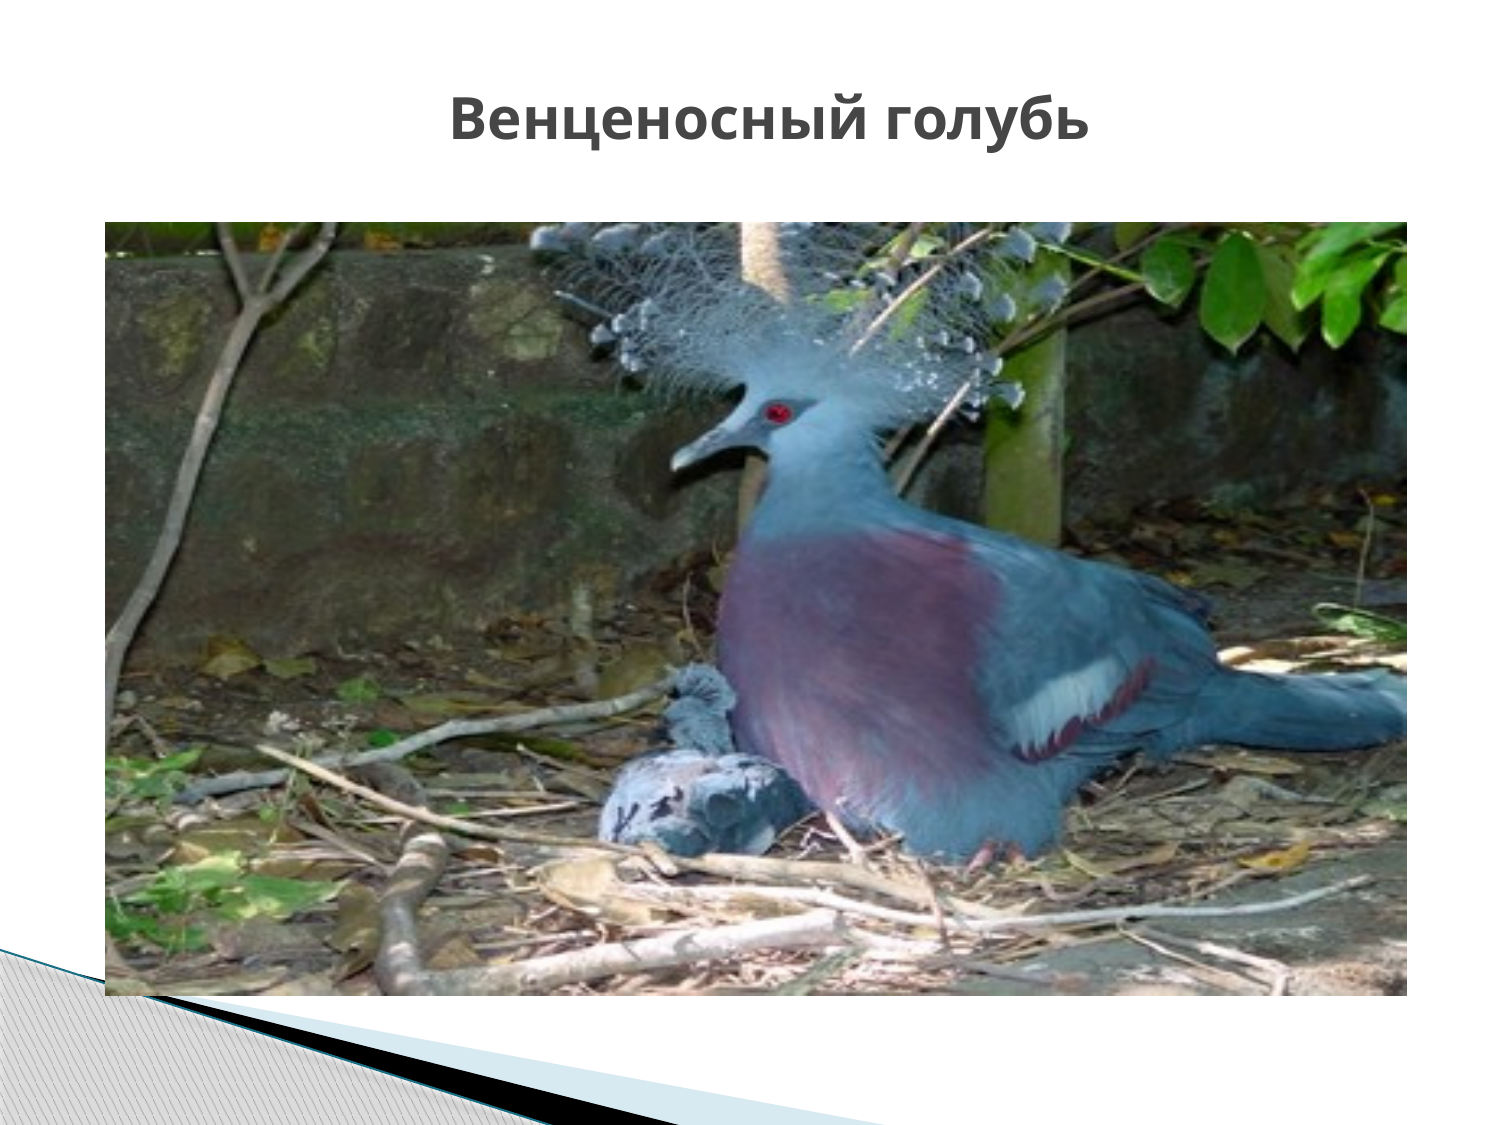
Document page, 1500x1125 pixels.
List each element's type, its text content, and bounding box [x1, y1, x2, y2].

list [105, 222, 1407, 997]
title Венценосный голубь [433, 45, 1425, 188]
